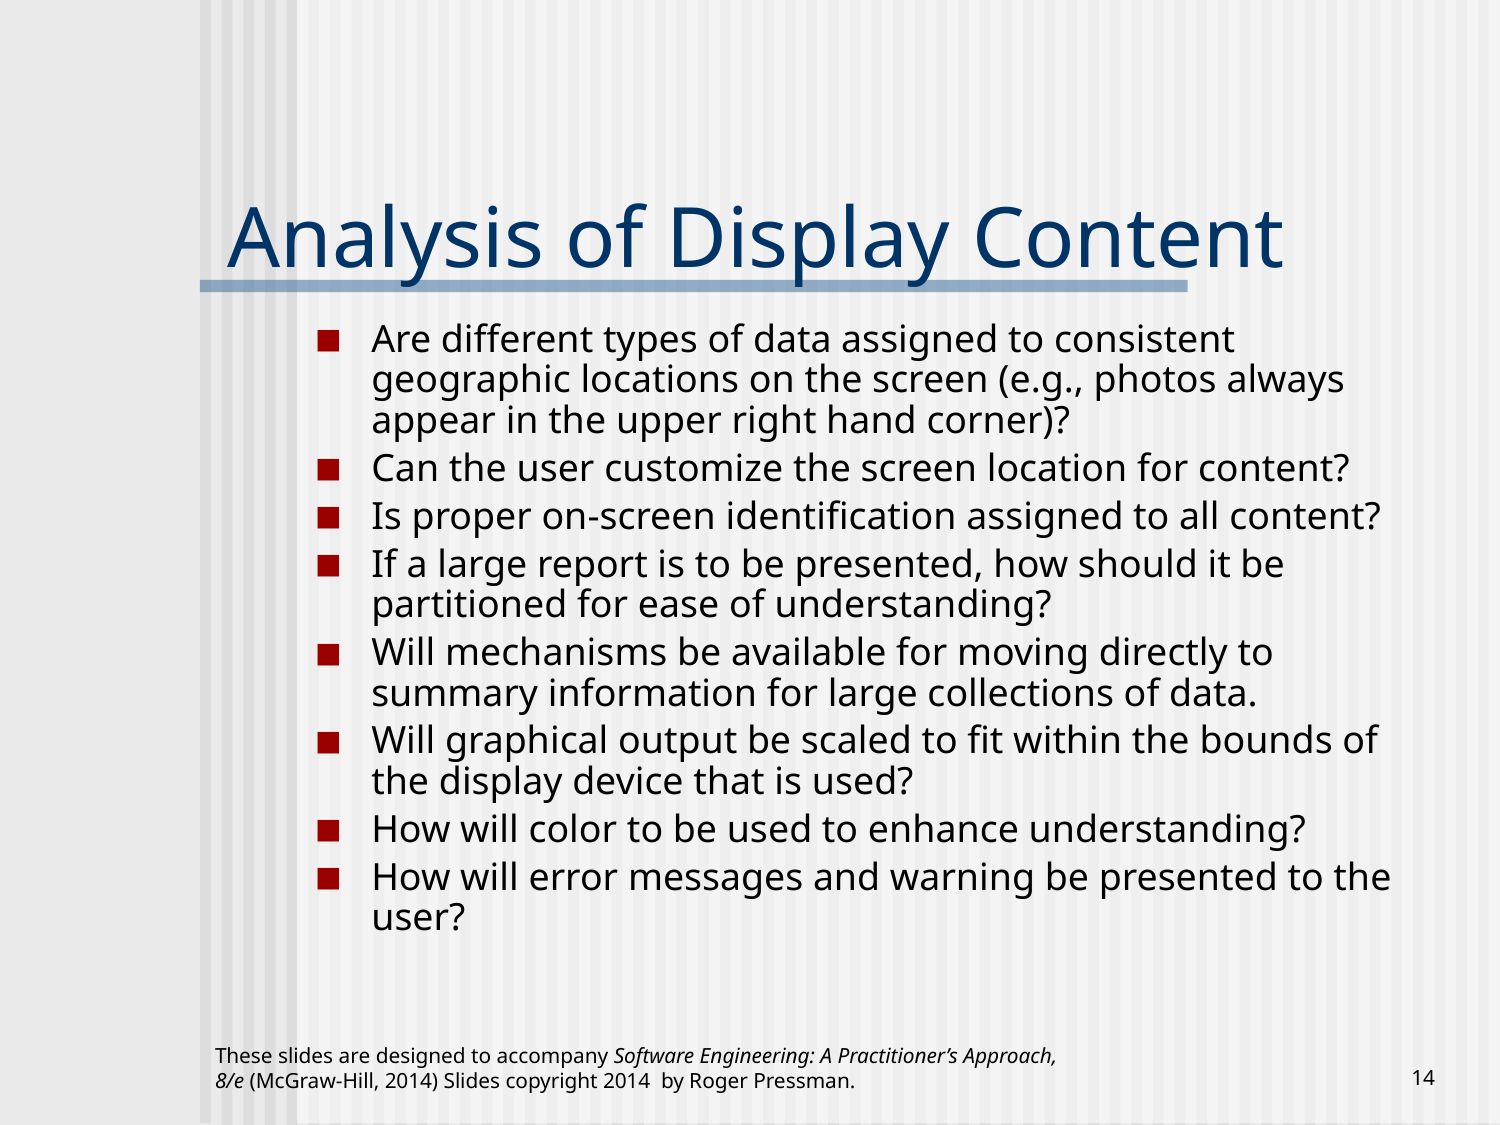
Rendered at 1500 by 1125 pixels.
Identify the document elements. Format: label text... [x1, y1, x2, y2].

list Are different types of data assigned to consistent geographic locations on the screen (e.g., photos always appear in the upper right hand corner)? Can the user customize the screen location for content? Is proper on-screen identification assigned to all content? If a large report is to be presented, how should it be partitioned for ease of understanding? Will mechanisms be available for moving directly to summary information for large collections of data. Will graphical output be scaled to fit within the bounds of the display device that is used? How will color to be used to enhance understanding? How will error messages and warning be presented to the user? [300, 312, 1438, 988]
text_box ‹#› [1237, 1024, 1450, 1100]
title Analysis of Display Content [212, 187, 1419, 292]
text_box These slides are designed to accompany Software Engineering: A Practitioner’s Approach, 8/e (McGraw-Hill, 2014) Slides copyright 2014 by Roger Pressman. [199, 1024, 1100, 1100]
